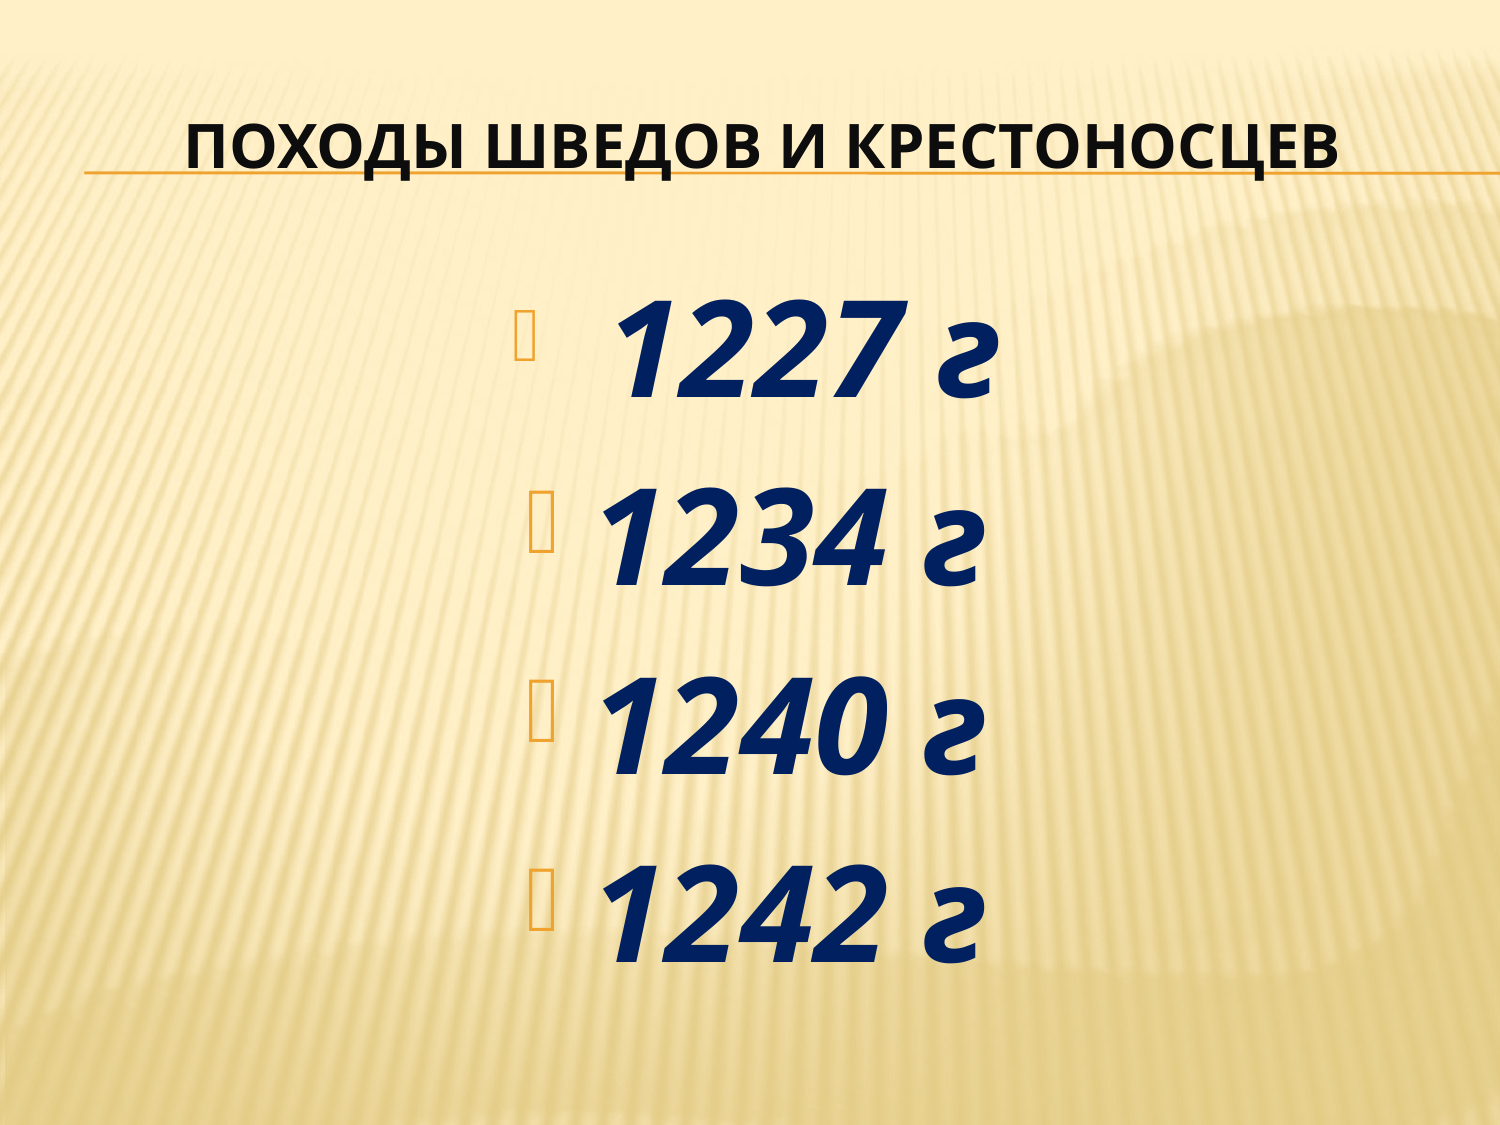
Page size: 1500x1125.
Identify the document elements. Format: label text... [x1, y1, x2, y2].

title Походы шведов и крестоносцев [50, 75, 1475, 213]
list 1227 г 1234 г 1240 г 1242 г [50, 254, 1475, 998]
